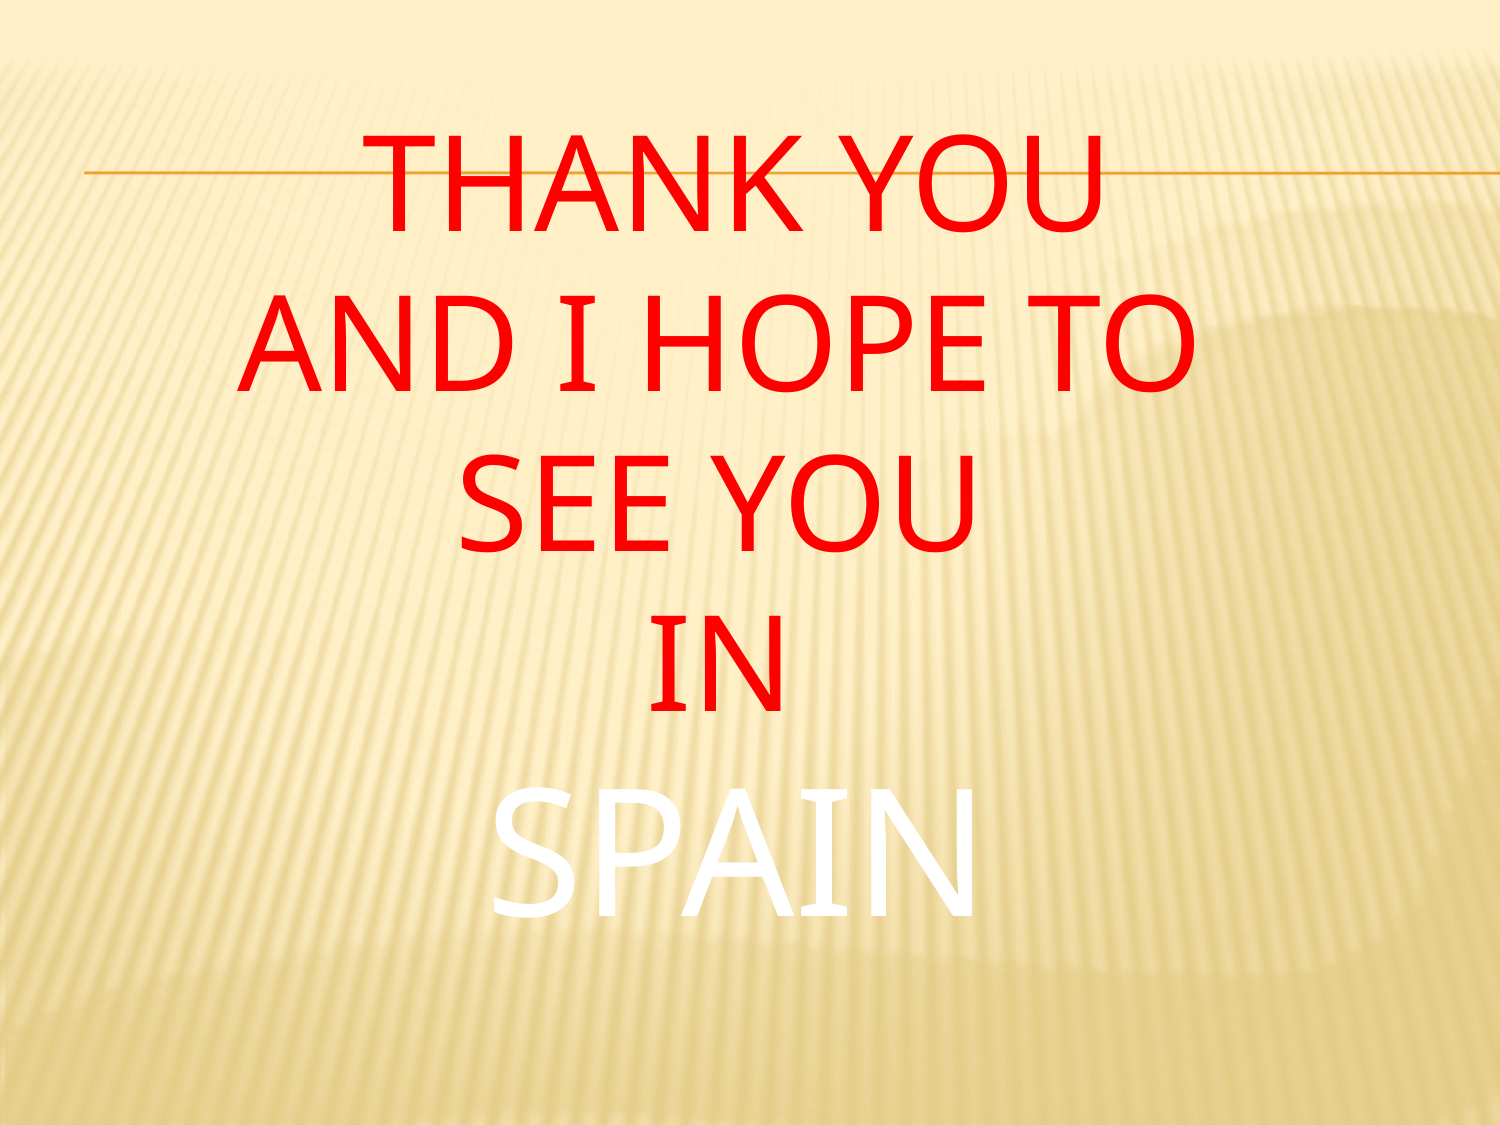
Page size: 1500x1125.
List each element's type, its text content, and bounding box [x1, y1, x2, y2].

title Thank you and I HOPE TO see you in SPAIN [62, 87, 1413, 963]
